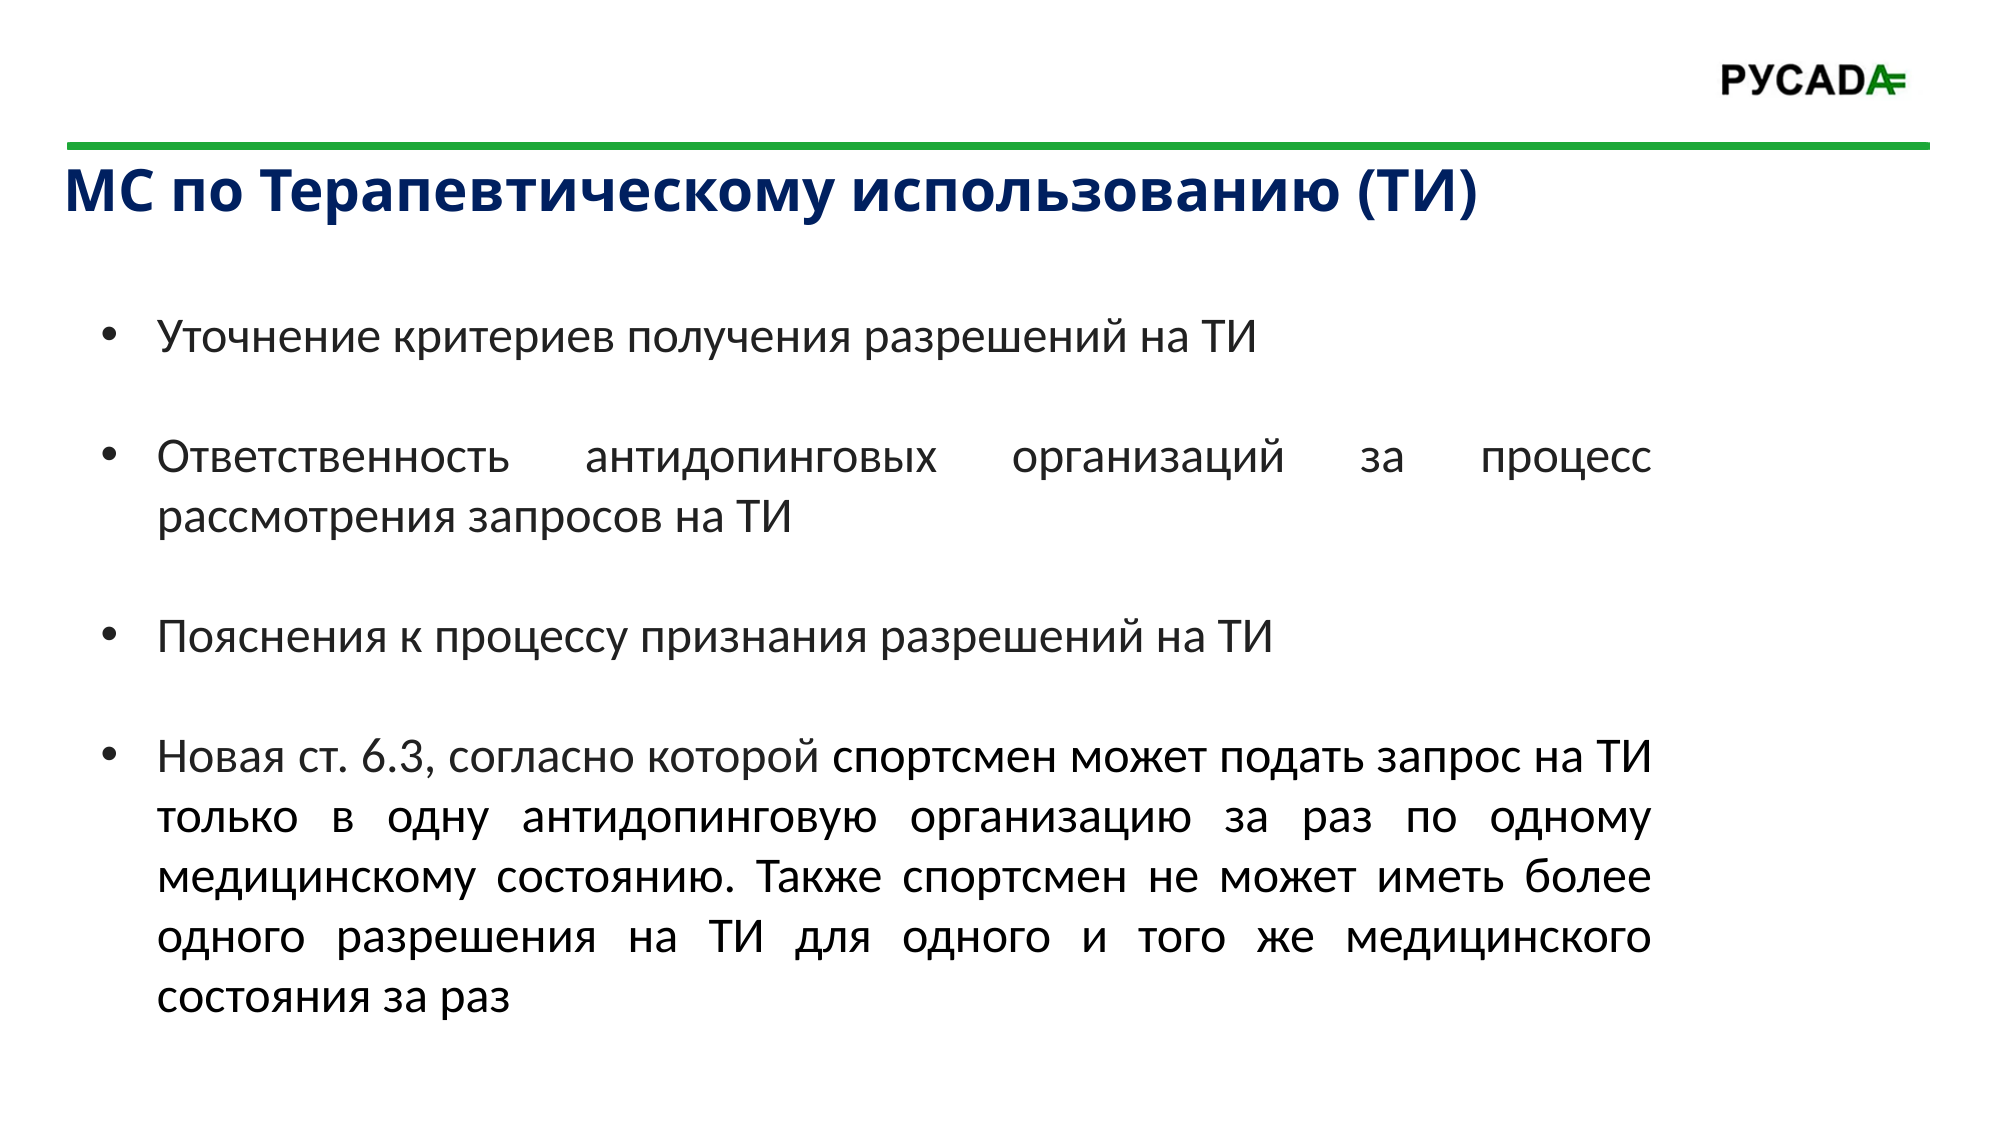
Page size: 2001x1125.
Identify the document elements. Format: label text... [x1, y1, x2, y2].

picture [67, 13, 1930, 151]
title МС по Терапевтическому использованию (ТИ) [48, 98, 1849, 286]
text_box Уточнение критериев получения разрешений на ТИ Ответственность антидопинговых организаций за процесс рассмотрения запросов на ТИ Пояснения к процессу признания разрешений на ТИ Новая ст. 6.3, согласно которой спортсмен может подать запрос на ТИ только в одну антидопинговую организацию за раз по одному медицинскому состоянию. Также спортсмен не может иметь более одного разрешения на ТИ для одного и того же медицинского состояния за раз [48, 295, 1668, 1091]
